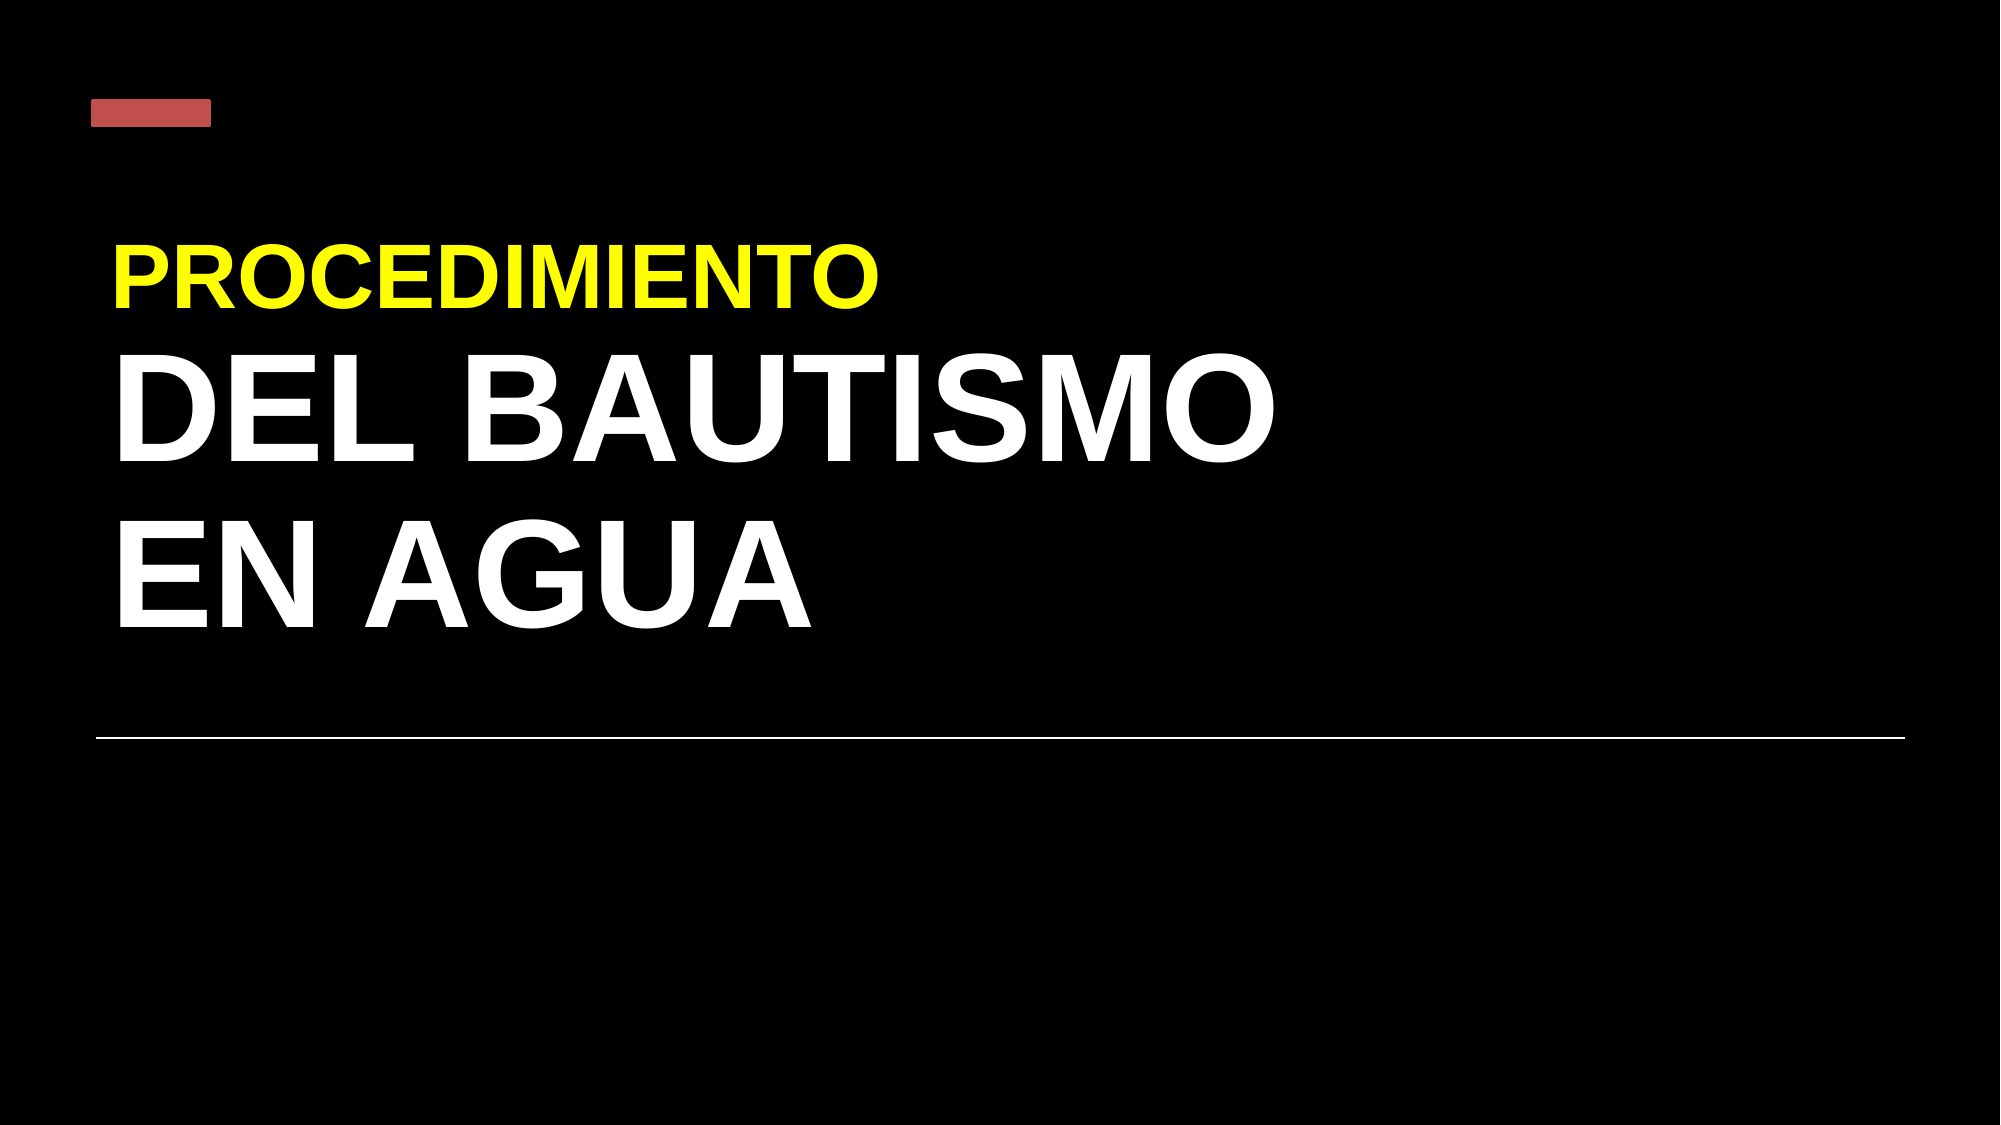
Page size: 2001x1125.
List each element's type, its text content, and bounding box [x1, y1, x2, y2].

title PROCEDIMIENTO DEL BAUTISMO EN AGUA [94, 184, 1981, 706]
text_box [91, 99, 211, 127]
